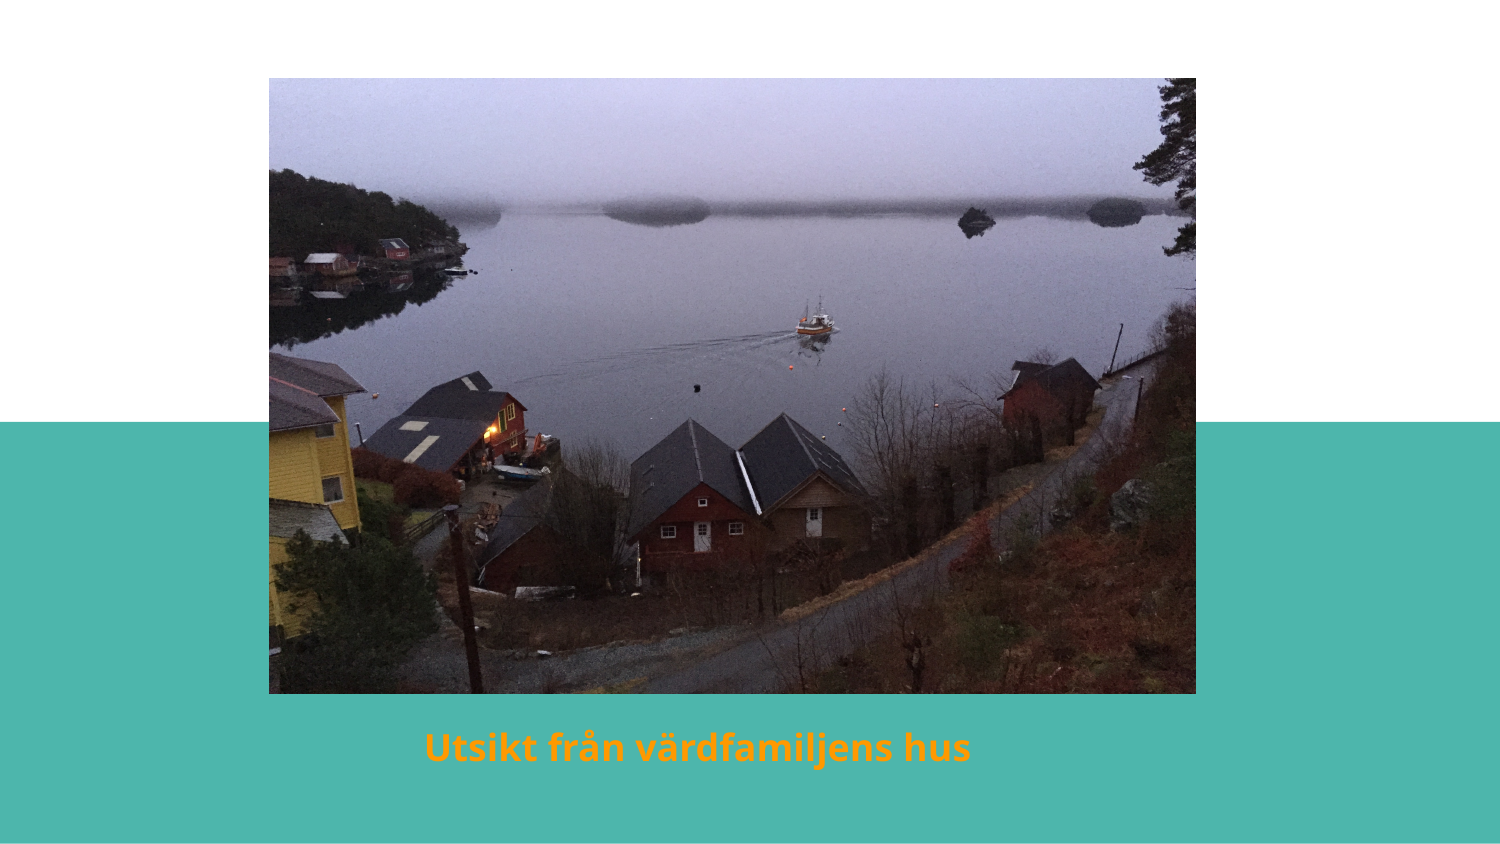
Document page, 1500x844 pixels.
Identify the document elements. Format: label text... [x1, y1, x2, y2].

picture [269, 77, 1196, 695]
title Utsikt från värdfamiljens hus [408, 714, 1057, 772]
